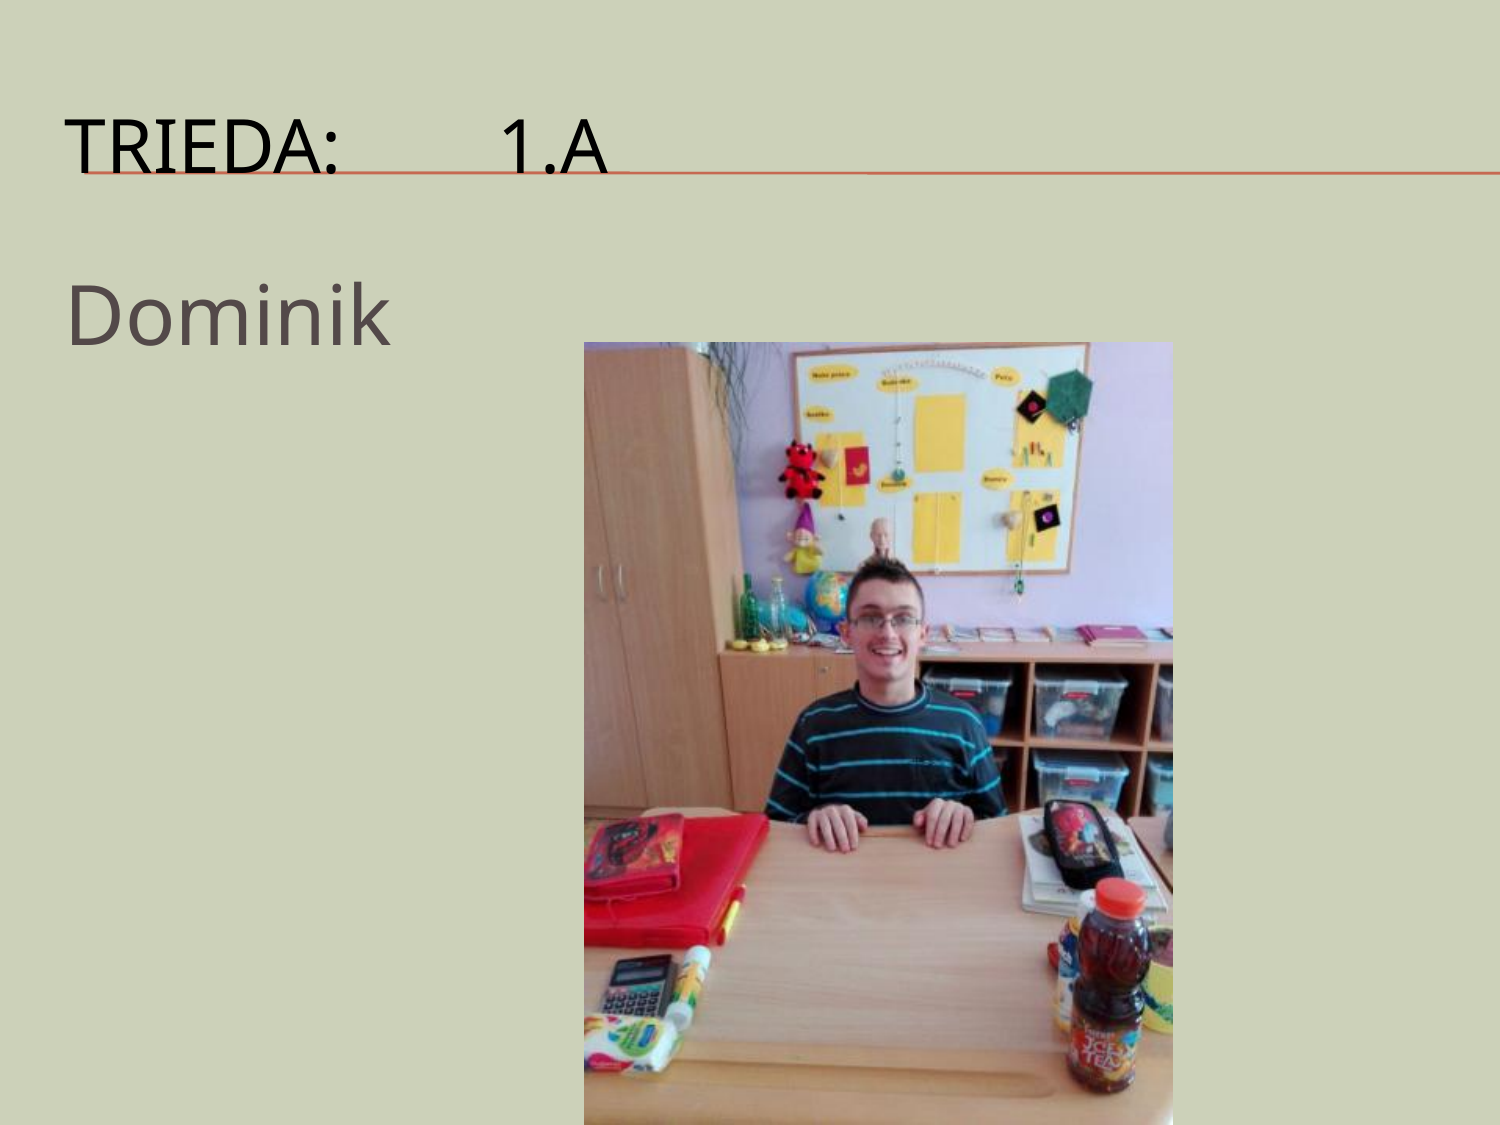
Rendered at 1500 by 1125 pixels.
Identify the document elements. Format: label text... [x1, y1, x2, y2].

picture [584, 341, 1173, 1125]
title Trieda: 1.A [50, 75, 1475, 213]
list Dominik [50, 254, 1475, 998]
